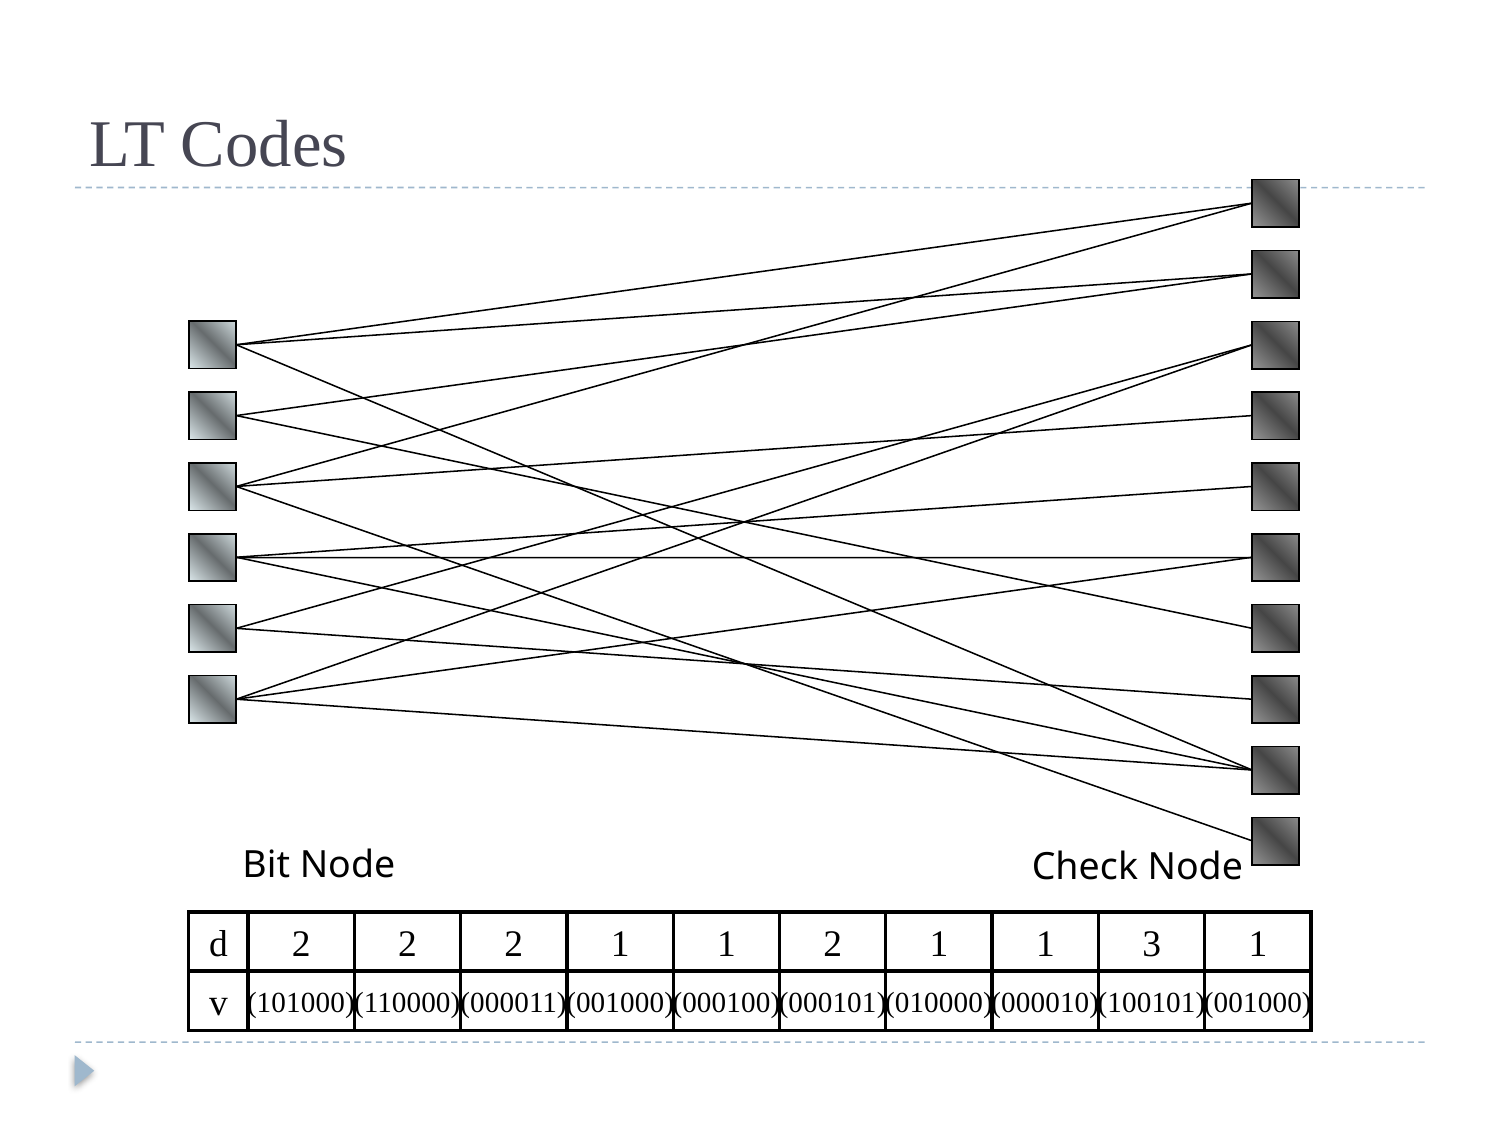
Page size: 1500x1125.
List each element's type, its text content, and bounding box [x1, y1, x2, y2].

text_box [1252, 675, 1300, 724]
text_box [354, 911, 460, 1031]
text_box [1252, 250, 1300, 298]
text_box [992, 911, 1098, 1031]
title LT Codes [75, 24, 1425, 188]
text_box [1204, 911, 1312, 1031]
text_box Check Node [1017, 834, 1259, 895]
text_box [1252, 604, 1300, 653]
text_box [188, 321, 236, 369]
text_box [247, 911, 354, 1031]
text_box [188, 604, 236, 653]
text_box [885, 911, 992, 1031]
text_box [1252, 462, 1300, 511]
text_box [1252, 533, 1300, 582]
text_box [188, 533, 236, 582]
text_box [780, 911, 885, 1031]
text_box [1252, 179, 1300, 227]
text_box [1252, 321, 1300, 369]
text_box Bit Node [227, 832, 411, 893]
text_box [460, 911, 566, 1031]
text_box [1098, 911, 1204, 1031]
text_box [188, 392, 236, 440]
text_box [1252, 392, 1300, 440]
text_box [1252, 746, 1300, 794]
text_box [188, 911, 247, 1031]
text_box [188, 675, 236, 723]
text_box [673, 911, 780, 1031]
text_box [1252, 817, 1300, 865]
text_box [566, 911, 673, 1031]
text_box [188, 462, 236, 511]
